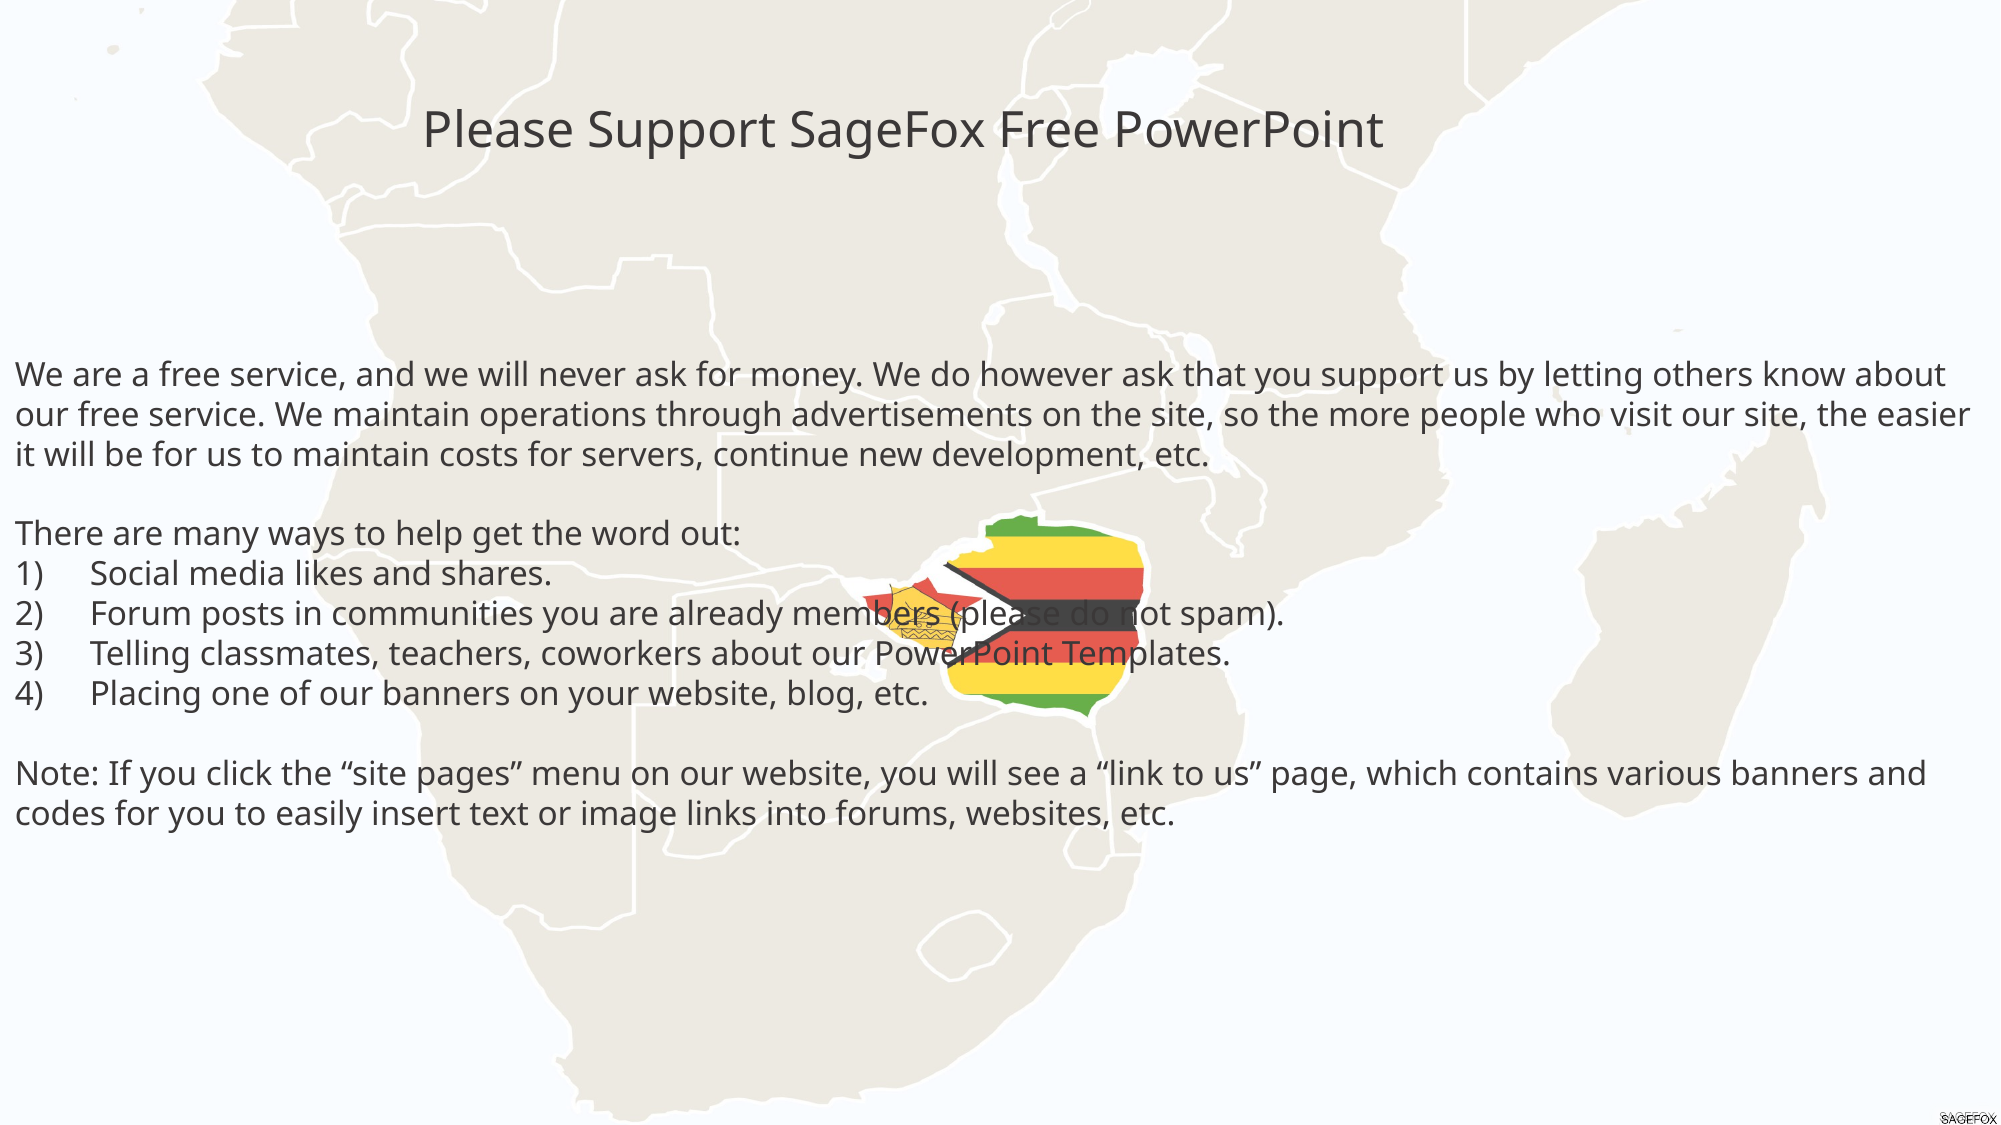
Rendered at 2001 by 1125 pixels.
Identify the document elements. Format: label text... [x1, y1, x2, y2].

text_box We are a free service, and we will never ask for money. We do however ask that you support us by letting others know about our free service. We maintain operations through advertisements on the site, so the more people who visit our site, the easier it will be for us to maintain costs for servers, continue new development, etc. There are many ways to help get the word out: Social media likes and shares. Forum posts in communities you are already members (please do not spam). Telling classmates, teachers, coworkers about our PowerPoint Templates. Placing one of our banners on your website, blog, etc. Note: If you click the “site pages” menu on our website, you will see a “link to us” page, which contains various banners and codes for you to easily insert text or image links into forums, websites, etc. [0, 0, 2000, 1125]
title Please Support SageFox Free PowerPoint [363, 72, 1444, 190]
picture [1938, 1114, 1999, 1125]
